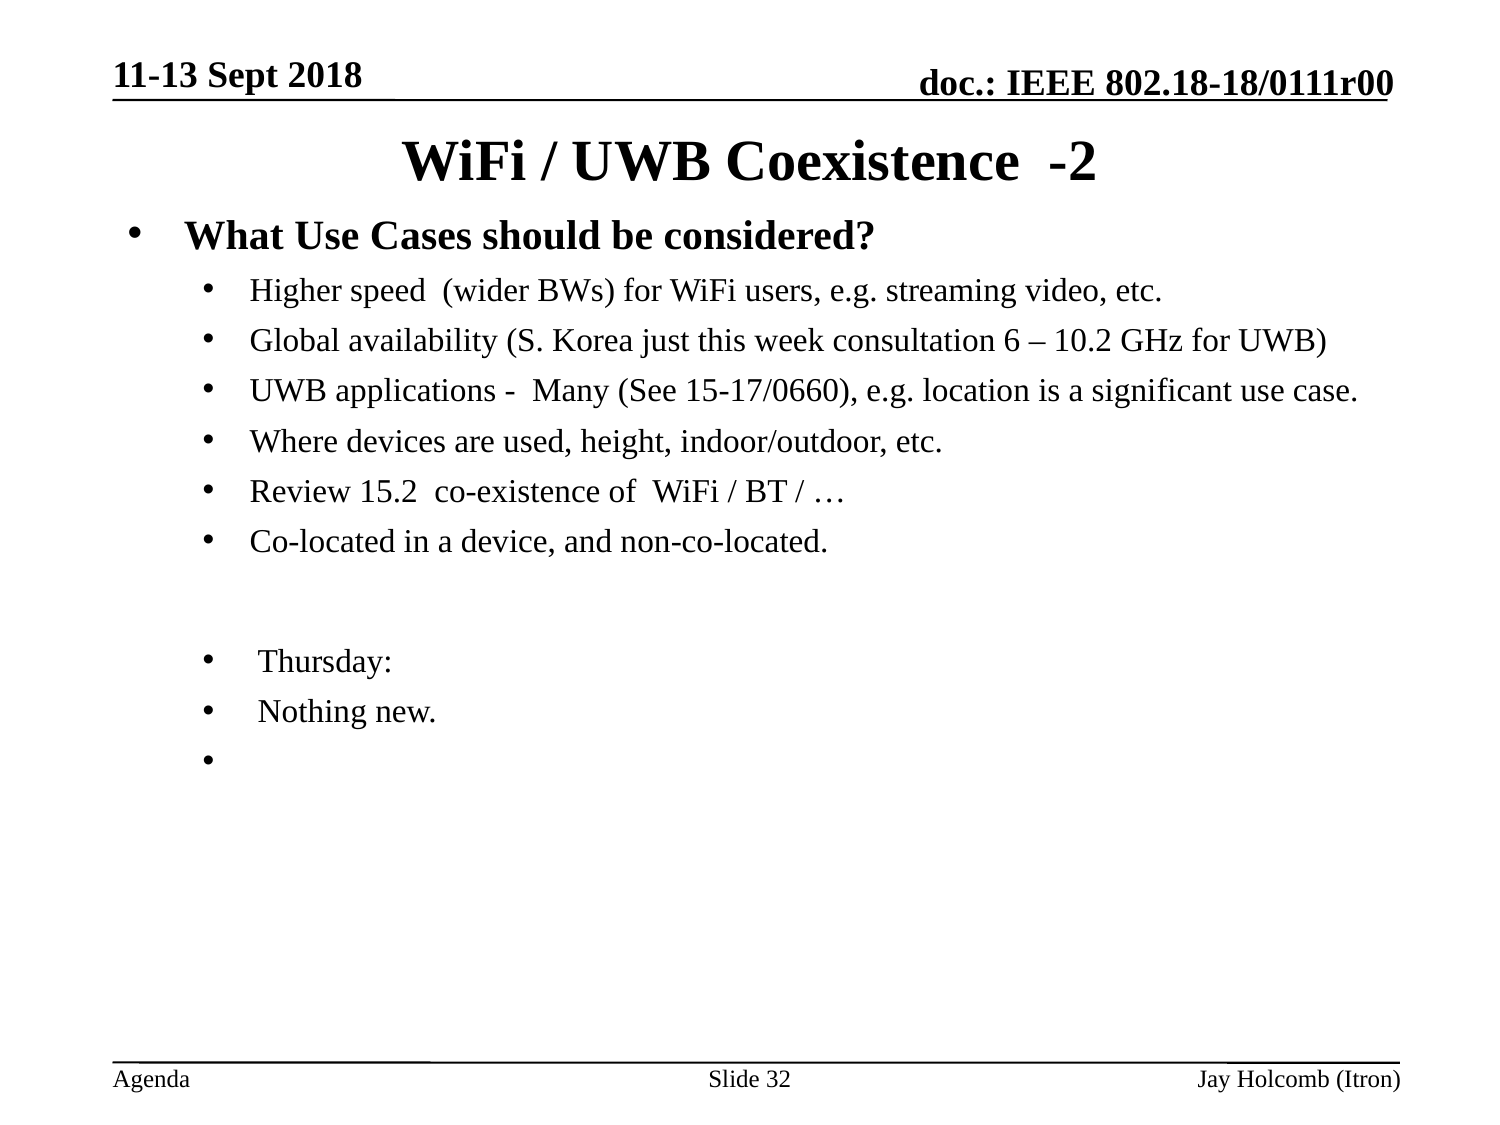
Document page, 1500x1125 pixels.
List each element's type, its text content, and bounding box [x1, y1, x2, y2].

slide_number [112, 49, 488, 95]
title WiFi / UWB Coexistence -2 [112, 100, 1388, 199]
slide_number Slide 32 [699, 1061, 800, 1123]
list What Use Cases should be considered? Higher speed (wider BWs) for WiFi users, e.g. streaming video, etc. Global availability (S. Korea just this week consultation 6 – 10.2 GHz for UWB) UWB applications - Many (See 15-17/0660), e.g. location is a significant use case. Where devices are used, height, indoor/outdoor, etc. Review 15.2 co-existence of WiFi / BT / … Co-located in a device, and non-co-located. Thursday: Nothing new. [112, 199, 1402, 863]
footer Jay Holcomb (Itron) [878, 1061, 1402, 1093]
